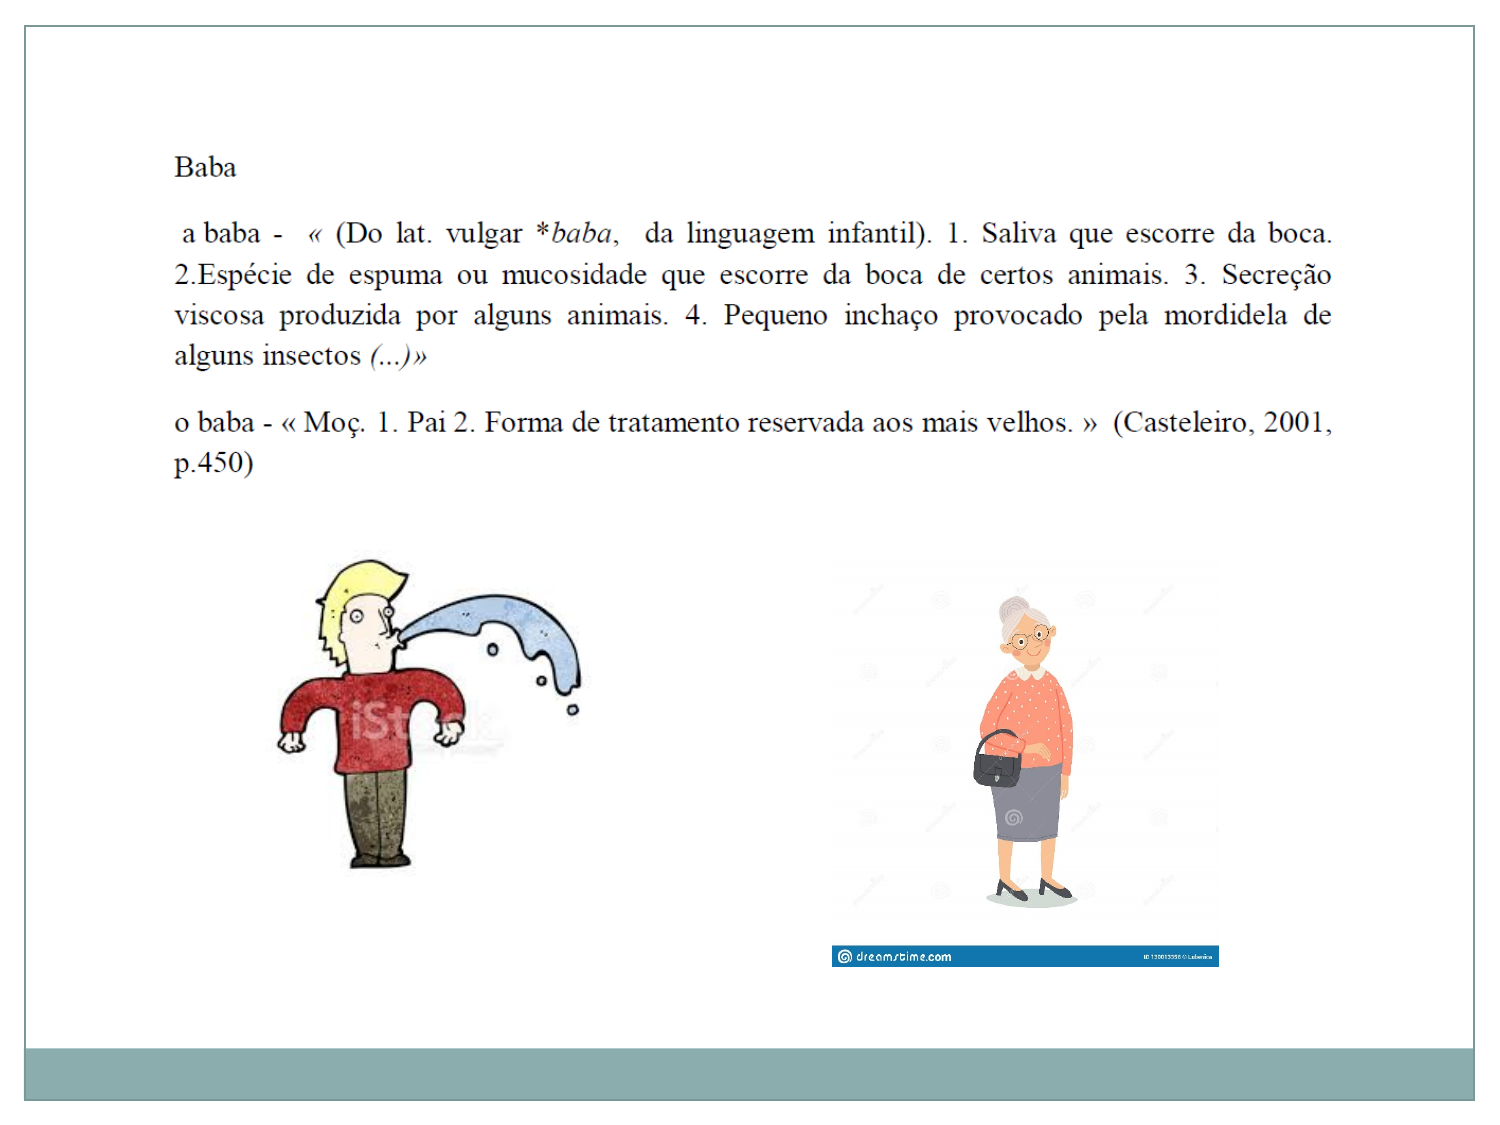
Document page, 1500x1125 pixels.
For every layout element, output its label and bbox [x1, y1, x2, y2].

picture [832, 558, 1220, 967]
picture [253, 538, 606, 891]
picture [132, 148, 1368, 504]
